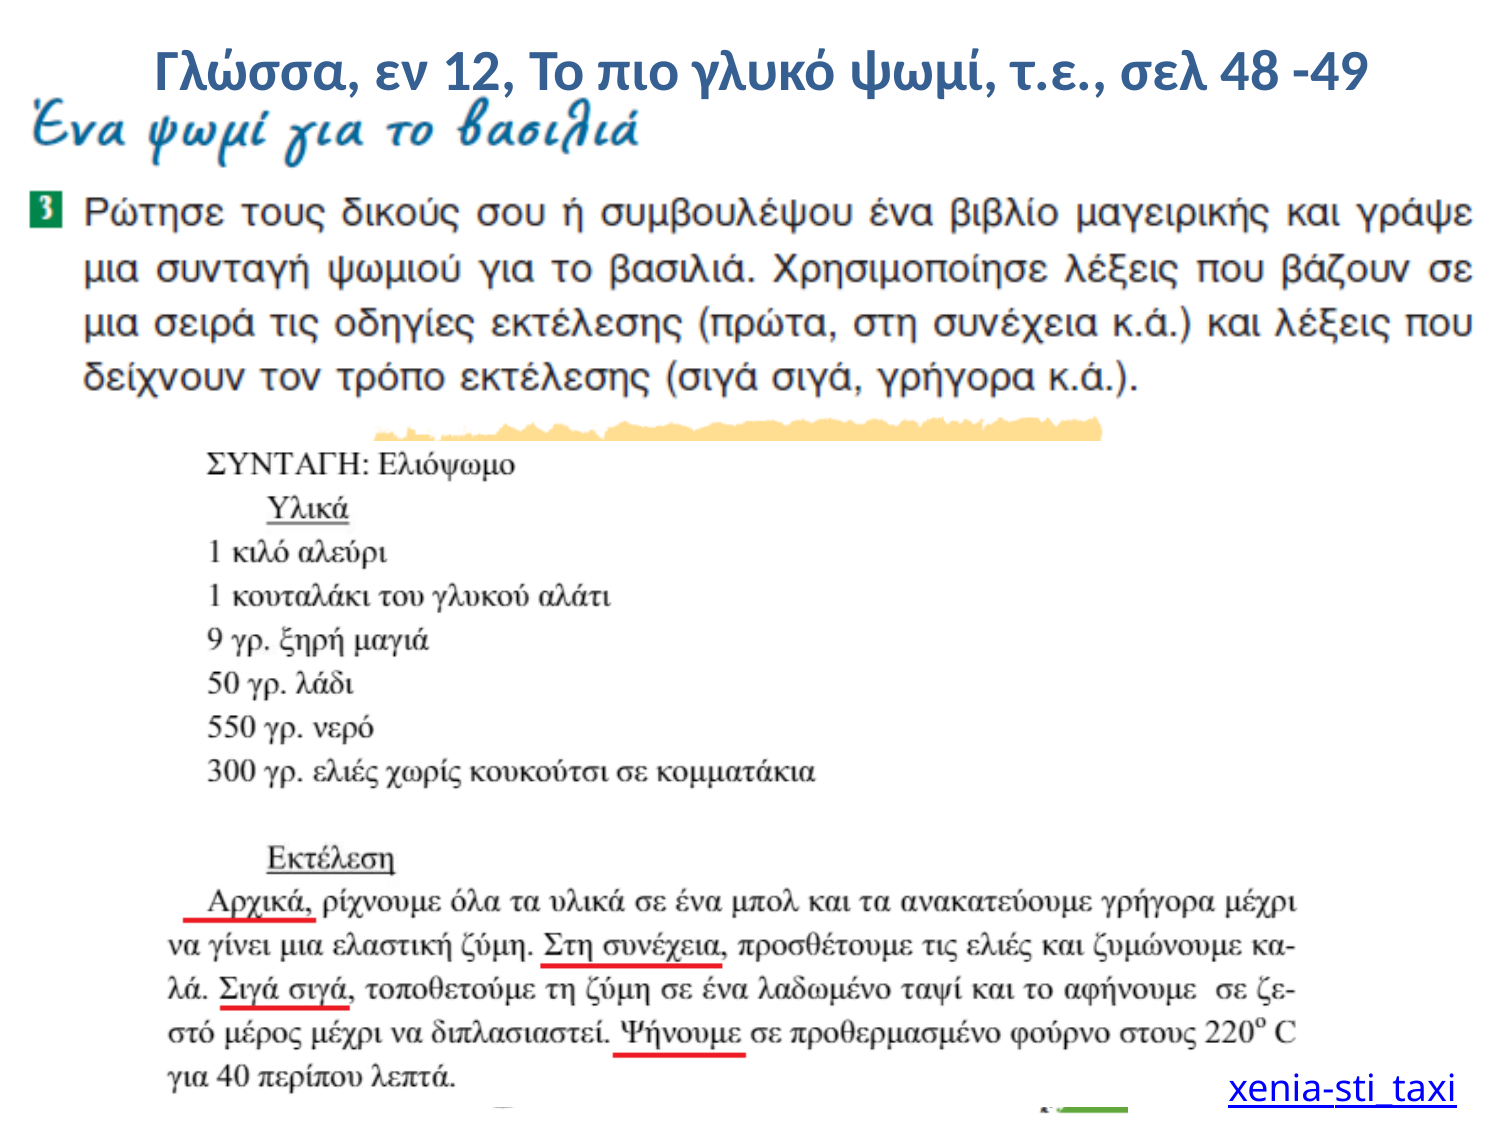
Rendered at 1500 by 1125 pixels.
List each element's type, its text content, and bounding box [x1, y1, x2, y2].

picture [158, 406, 1306, 1120]
text_box xenia-sti_taxi [1213, 1057, 1472, 1123]
text_box Γλώσσα, εν 12, Το πιο γλυκό ψωμί, τ.ε., σελ 48 -49 [43, 8, 1483, 65]
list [0, 66, 1483, 433]
